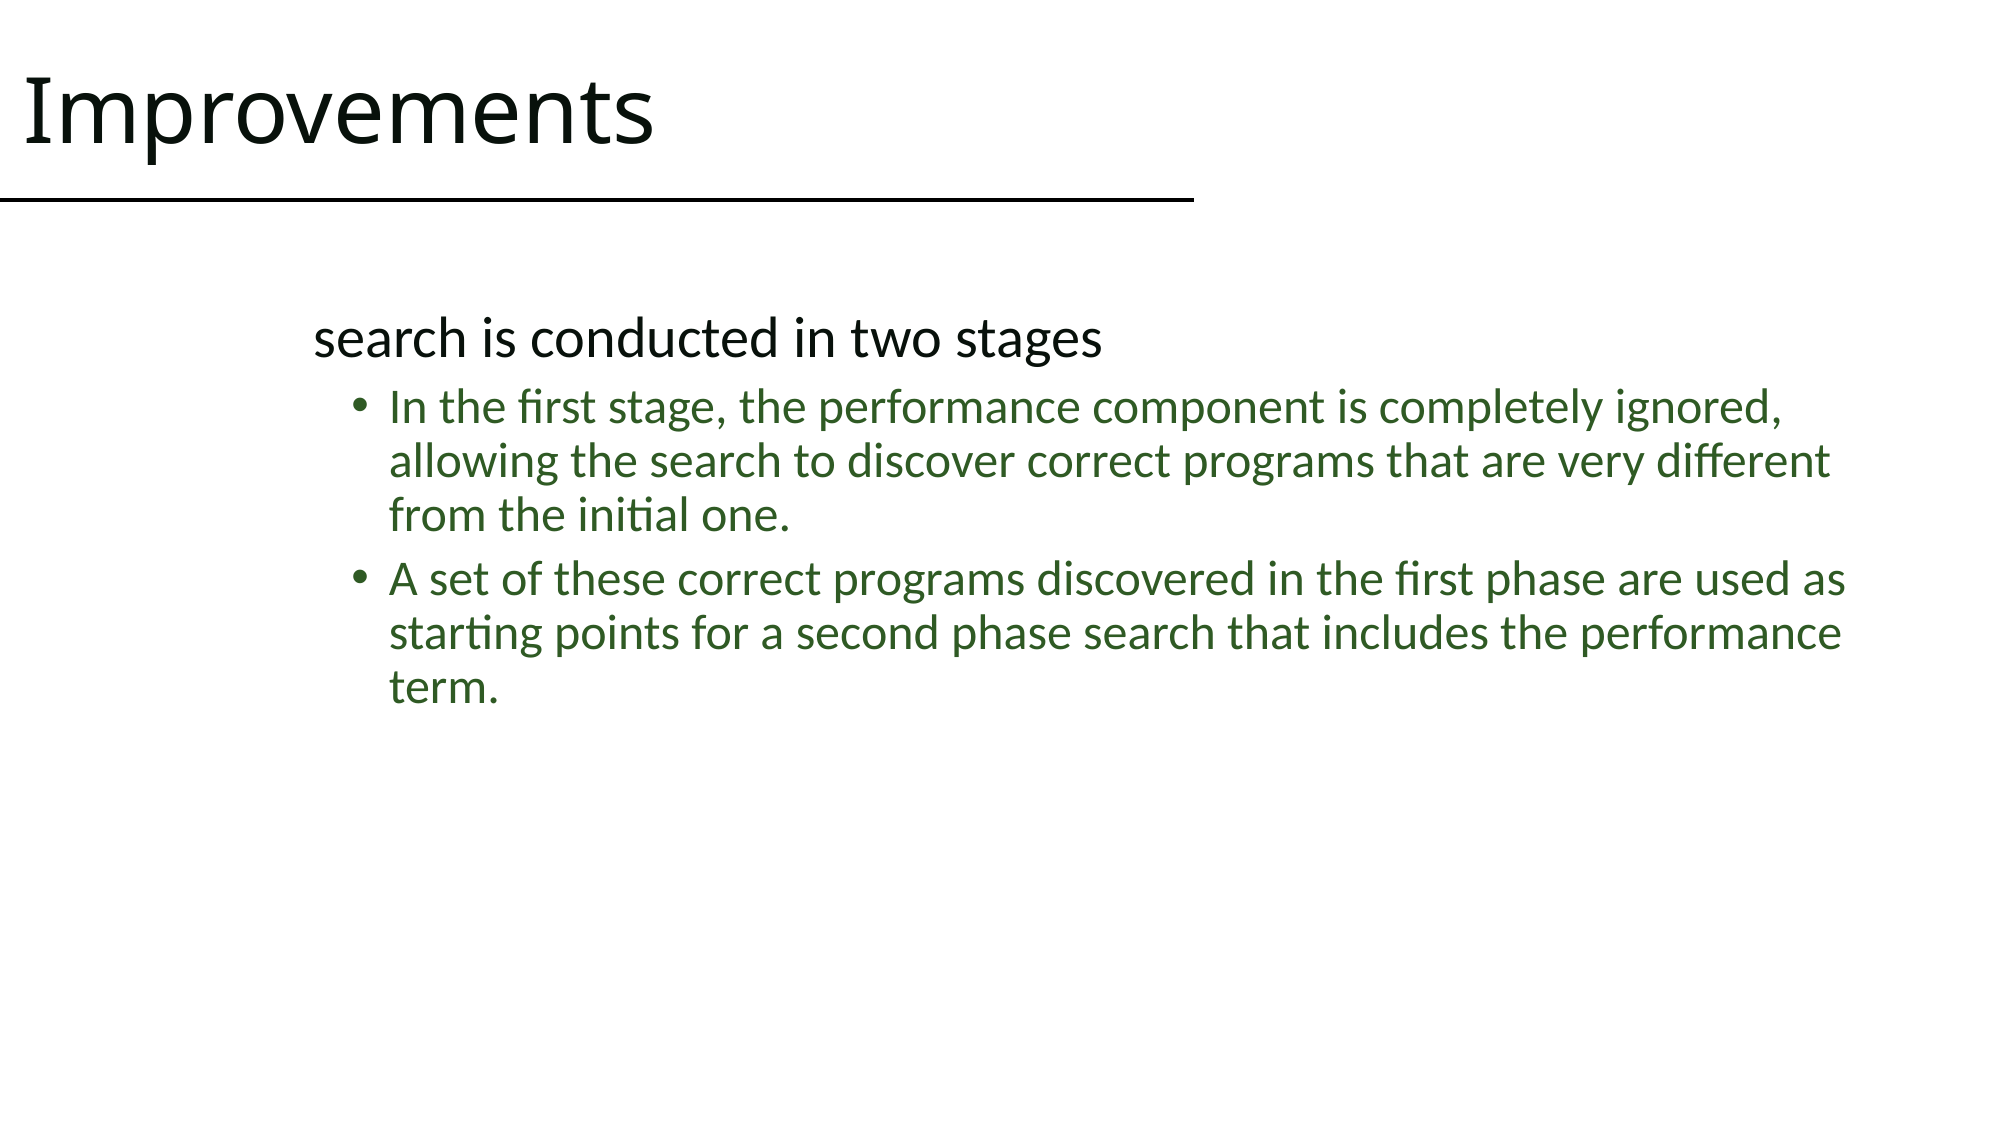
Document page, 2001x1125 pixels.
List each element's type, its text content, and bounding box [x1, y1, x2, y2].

list search is conducted in two stages In the first stage, the performance component is completely ignored, allowing the search to discover correct programs that are very different from the initial one. A set of these correct programs discovered in the first phase are used as starting points for a second phase search that includes the performance term. [261, 299, 1863, 1014]
title Improvements [8, 4, 1136, 223]
